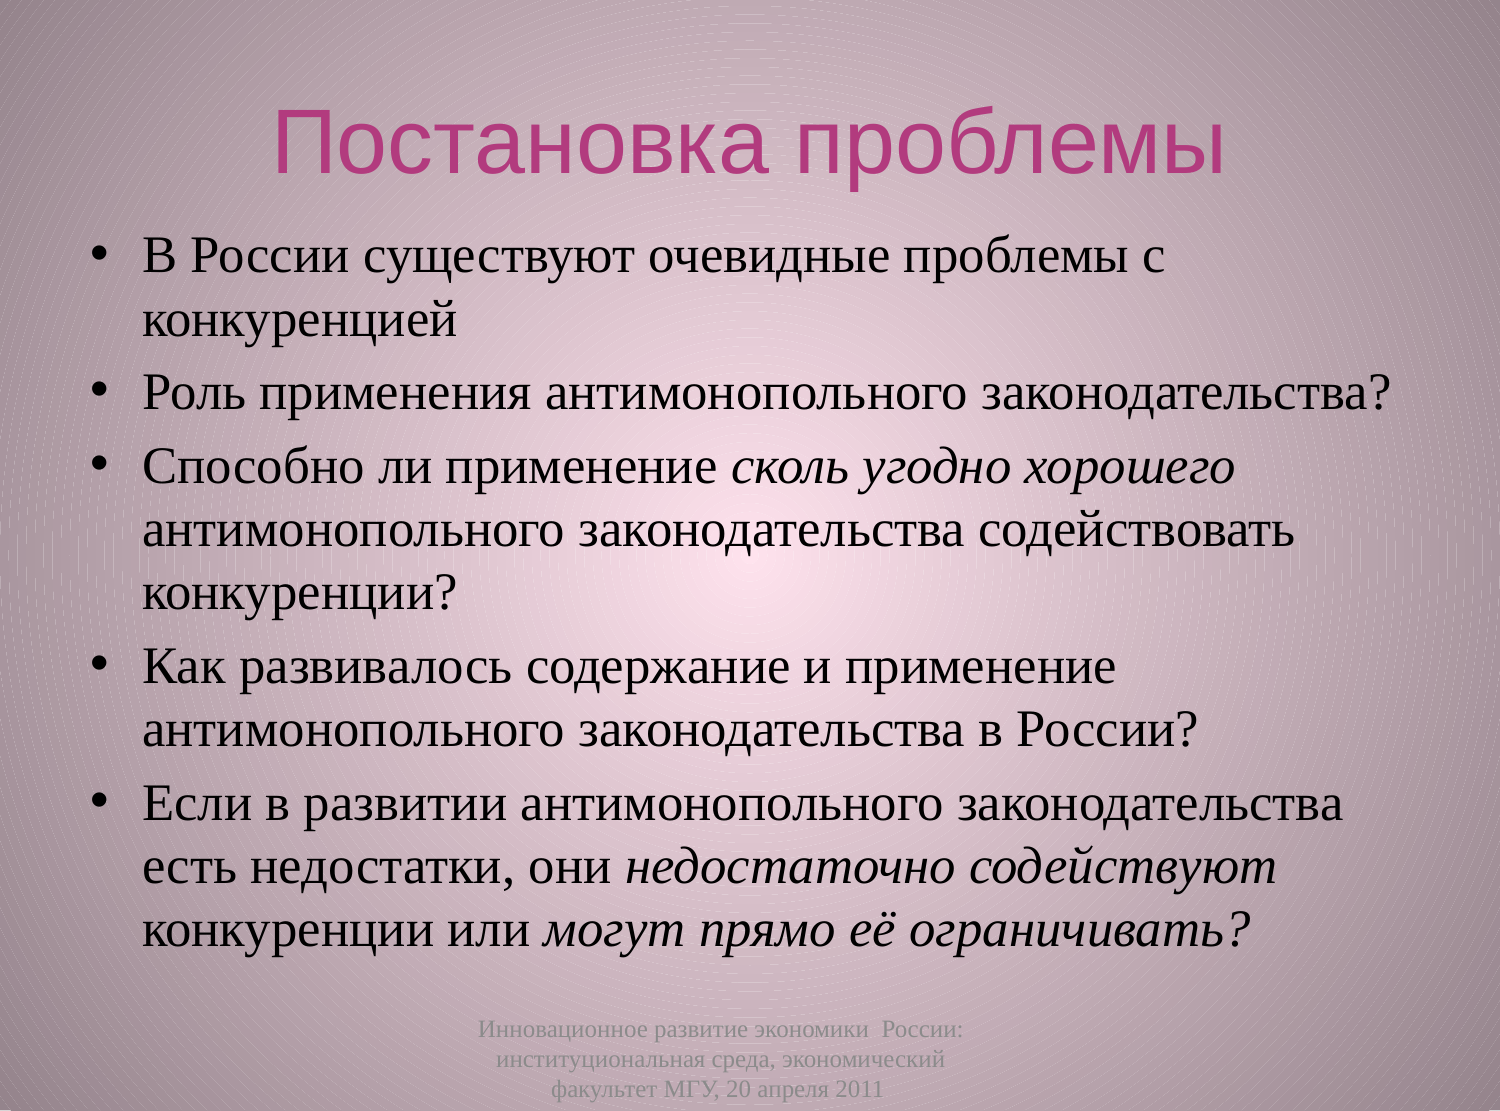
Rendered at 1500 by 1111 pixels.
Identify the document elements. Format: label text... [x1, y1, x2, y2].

footer Инновационное развитие экономики России: институциональная среда, экономический факультет МГУ, 20 апреля 2011 [431, 1027, 1012, 1087]
list В России существуют очевидные проблемы с конкуренцией Роль применения антимонопольного законодательства? Способно ли применение сколь угодно хорошего антимонопольного законодательства содействовать конкуренции? Как развивалось содержание и применение антимонопольного законодательства в России? Если в развитии антимонопольного законодательства есть недостатки, они недостаточно содействуют конкуренции или могут прямо её ограничивать? [75, 212, 1425, 992]
title Постановка проблемы [75, 44, 1425, 212]
